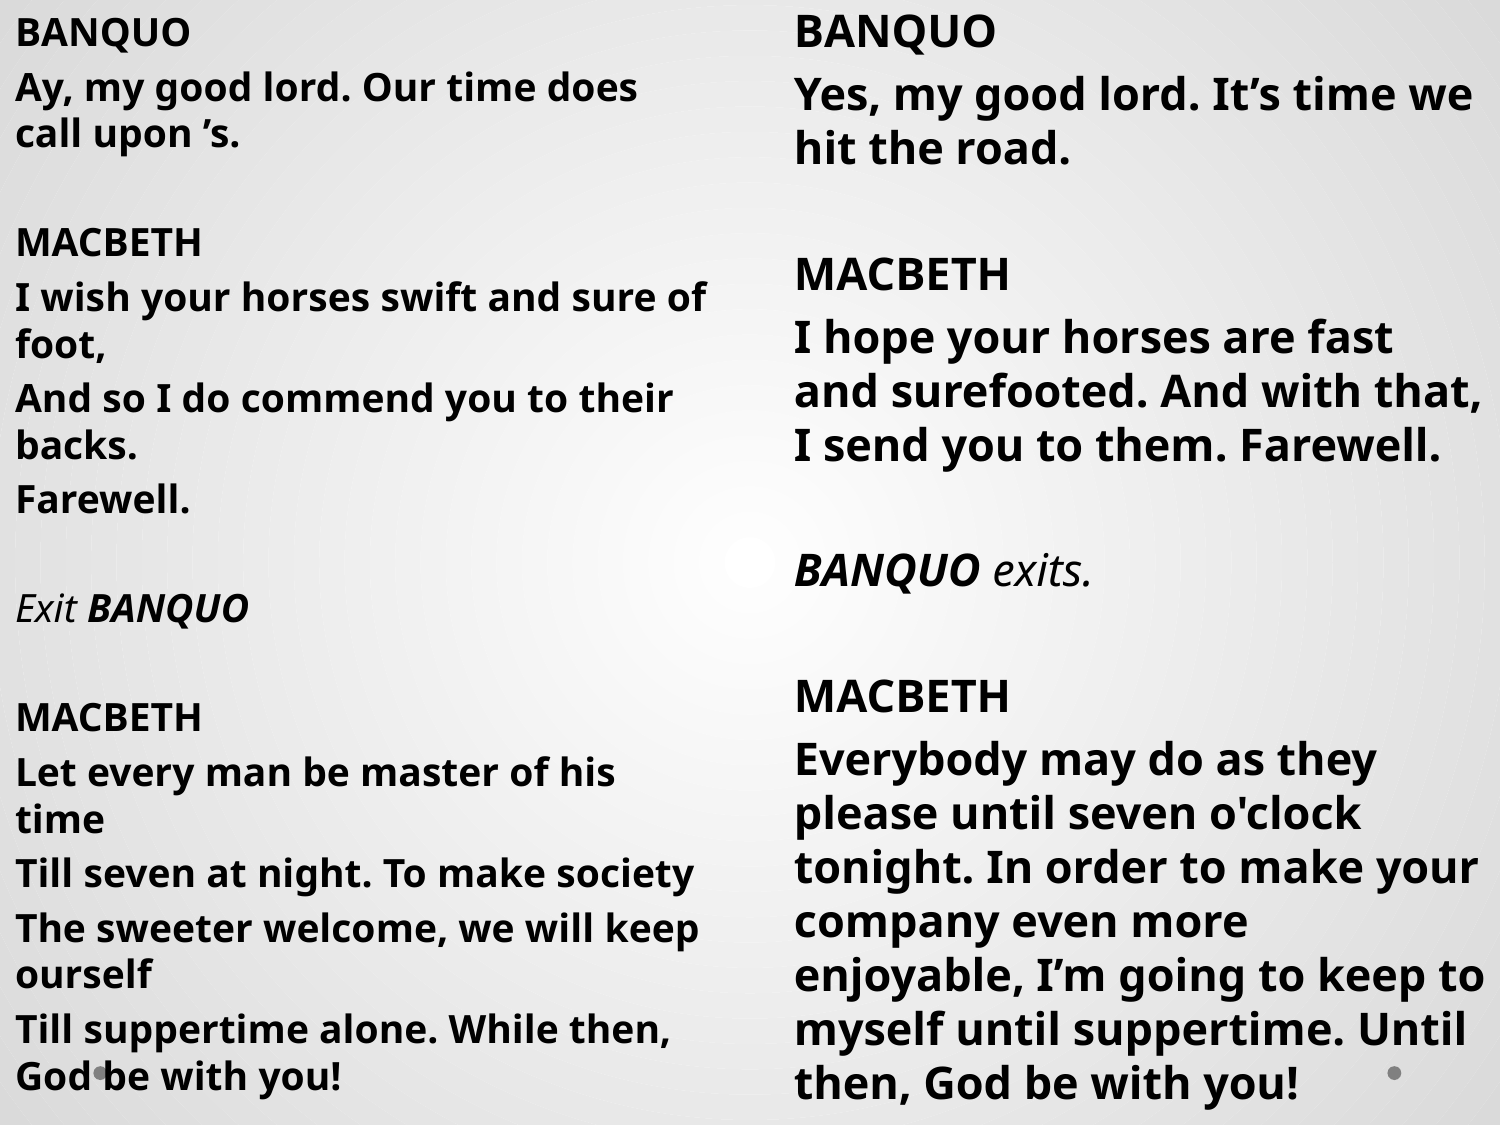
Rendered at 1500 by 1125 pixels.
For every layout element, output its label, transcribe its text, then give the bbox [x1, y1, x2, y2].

list BANQUO Ay, my good lord. Our time does call upon ’s. MACBETH I wish your horses swift and sure of foot, And so I do commend you to their backs. Farewell. Exit BANQUO MACBETH Let every man be master of his time Till seven at night. To make society The sweeter welcome, we will keep ourself Till suppertime alone. While then, God be with you! [0, 0, 725, 1125]
text_box BANQUO Yes, my good lord. It’s time we hit the road. MACBETH I hope your horses are fast and surefooted. And with that, I send you to them. Farewell. BANQUO exits. MACBETH Everybody may do as they please until seven o'clock tonight. In order to make your company even more enjoyable, I’m going to keep to myself until suppertime. Until then, God be with you! [778, 0, 1500, 1120]
